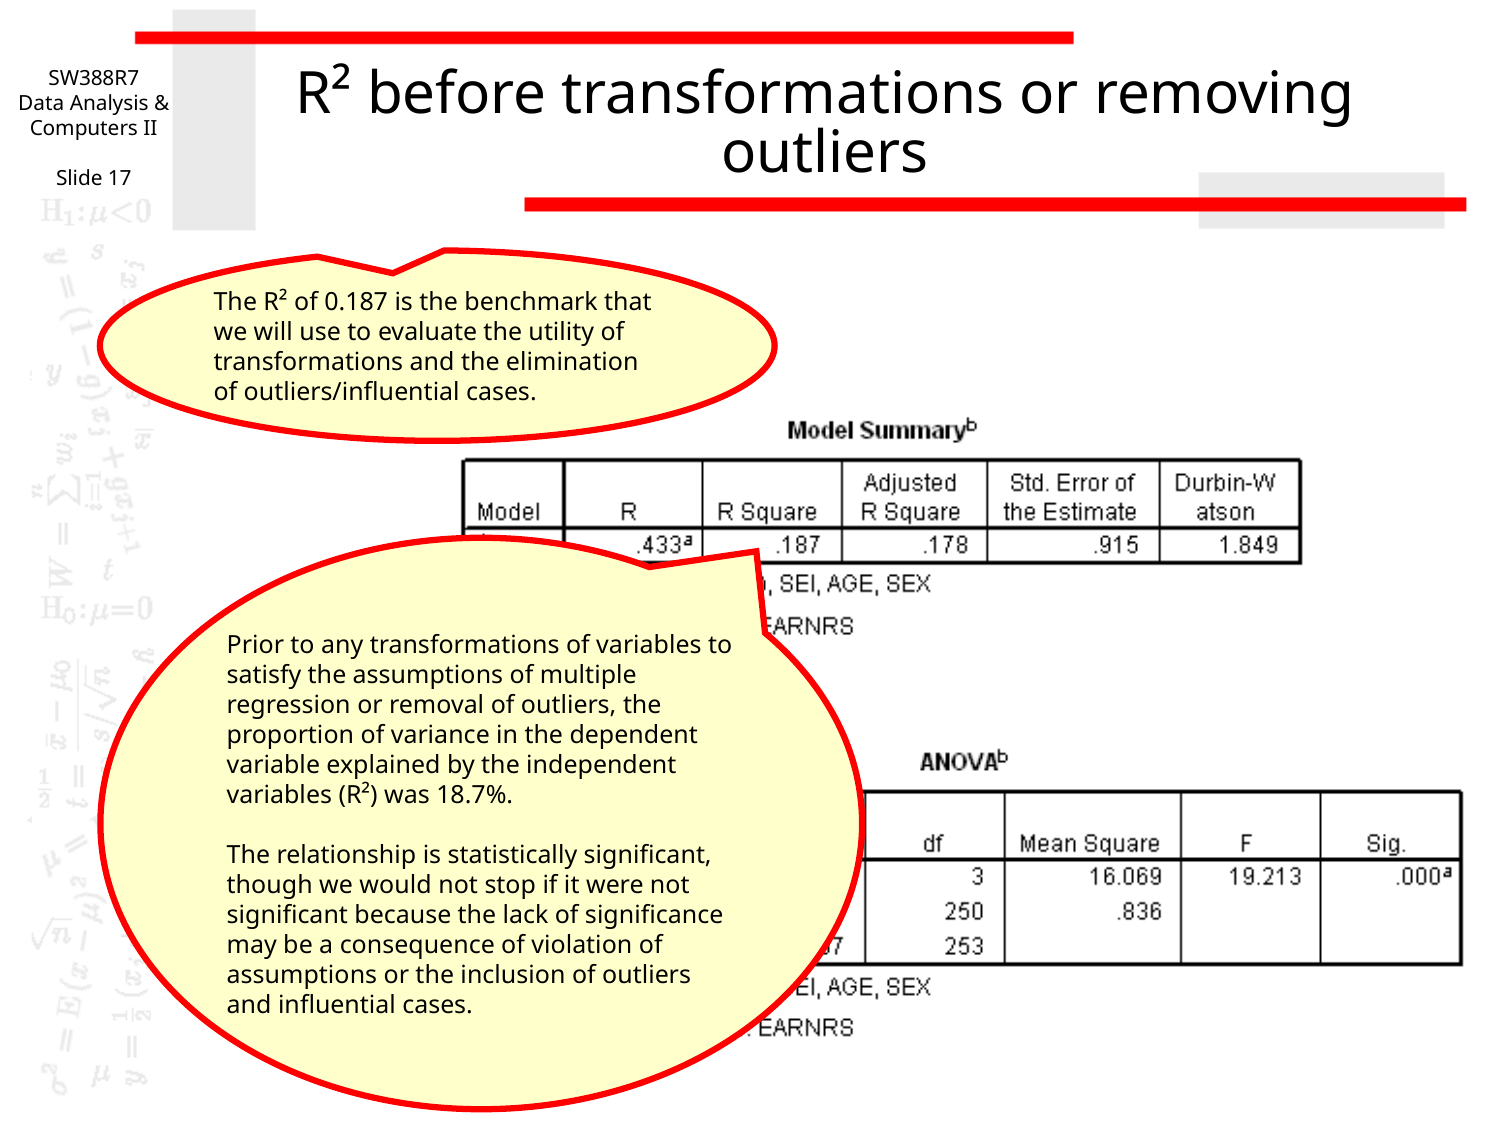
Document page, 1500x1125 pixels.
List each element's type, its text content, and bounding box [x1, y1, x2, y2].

picture [18, 0, 1500, 1108]
text_box Prior to any transformations of variables to satisfy the assumptions of multiple regression or removal of outliers, the proportion of variance in the dependent variable explained by the independent variables (R²) was 18.7%. The relationship is statistically significant, though we would not stop if it were not significant because the lack of significance may be a consequence of violation of assumptions or the inclusion of outliers and influential cases. [100, 538, 695, 1110]
text_box The R² of 0.187 is the benchmark that we will use to evaluate the utility of transformations and the elimination of outliers/influential cases. [99, 250, 775, 441]
slide_number SW388R7 Data Analysis & Computers II Slide 17 [0, 50, 187, 200]
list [454, 412, 1476, 1052]
title R² before transformations or removing outliers [187, 50, 1463, 200]
